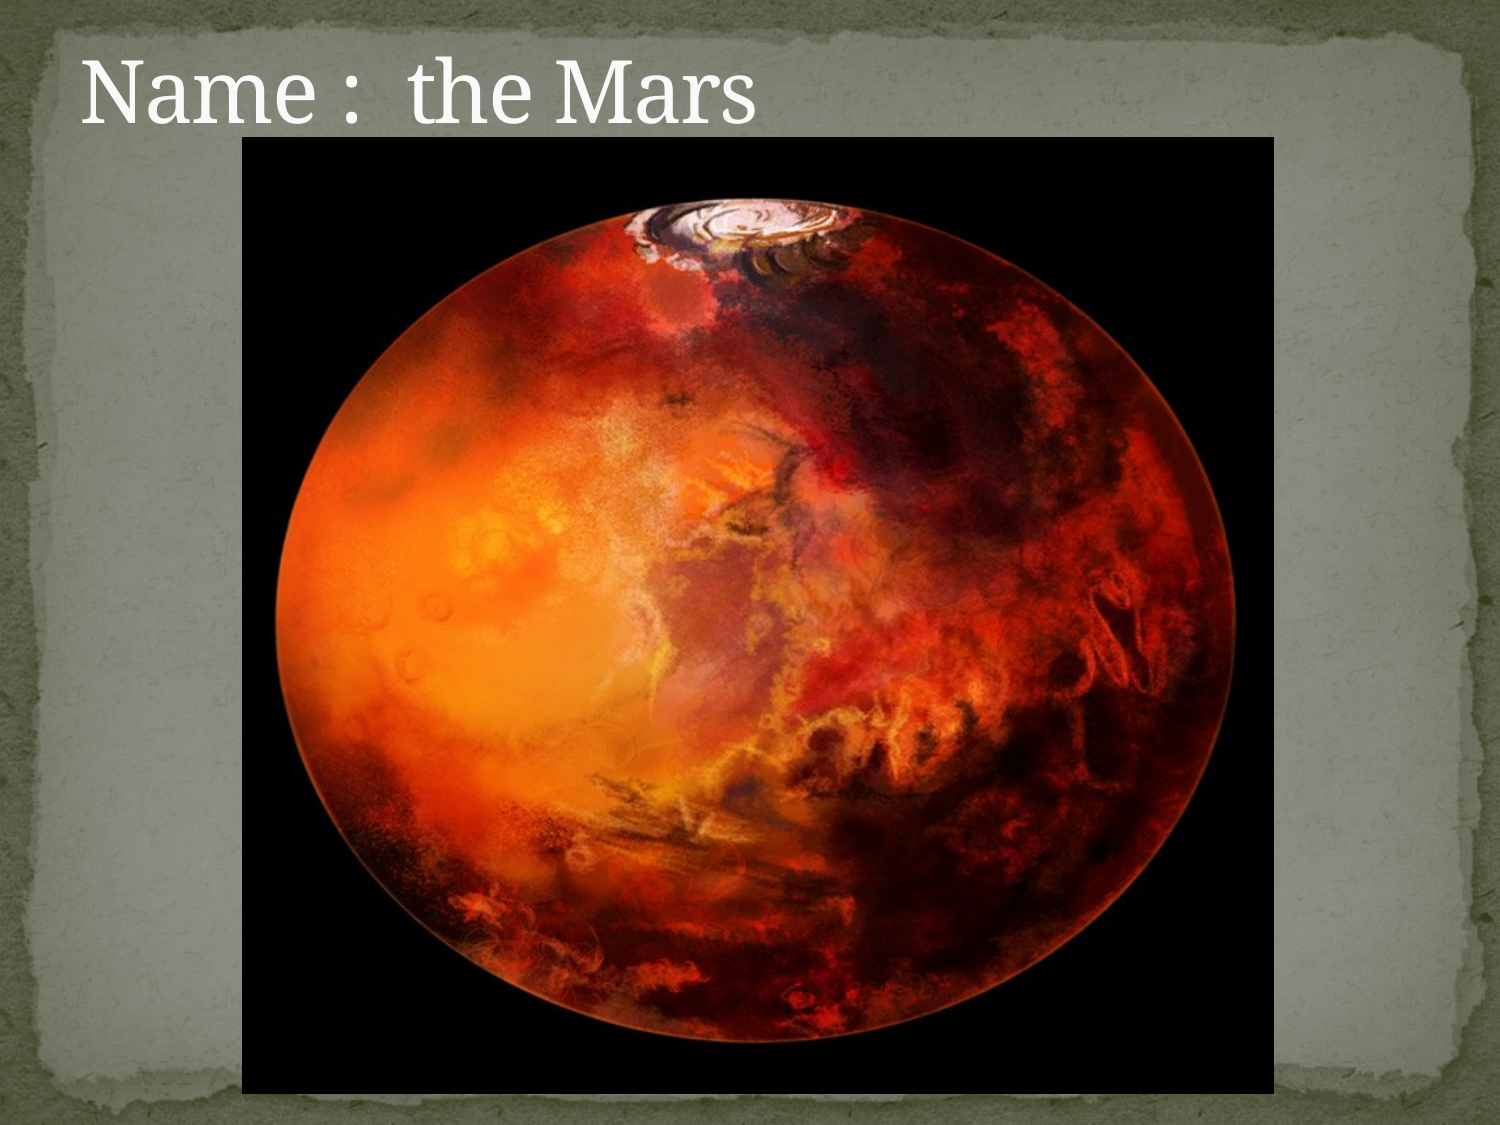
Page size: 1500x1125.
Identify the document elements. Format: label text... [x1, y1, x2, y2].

picture [242, 137, 1274, 1094]
title Name : the Mars [64, 0, 1415, 149]
